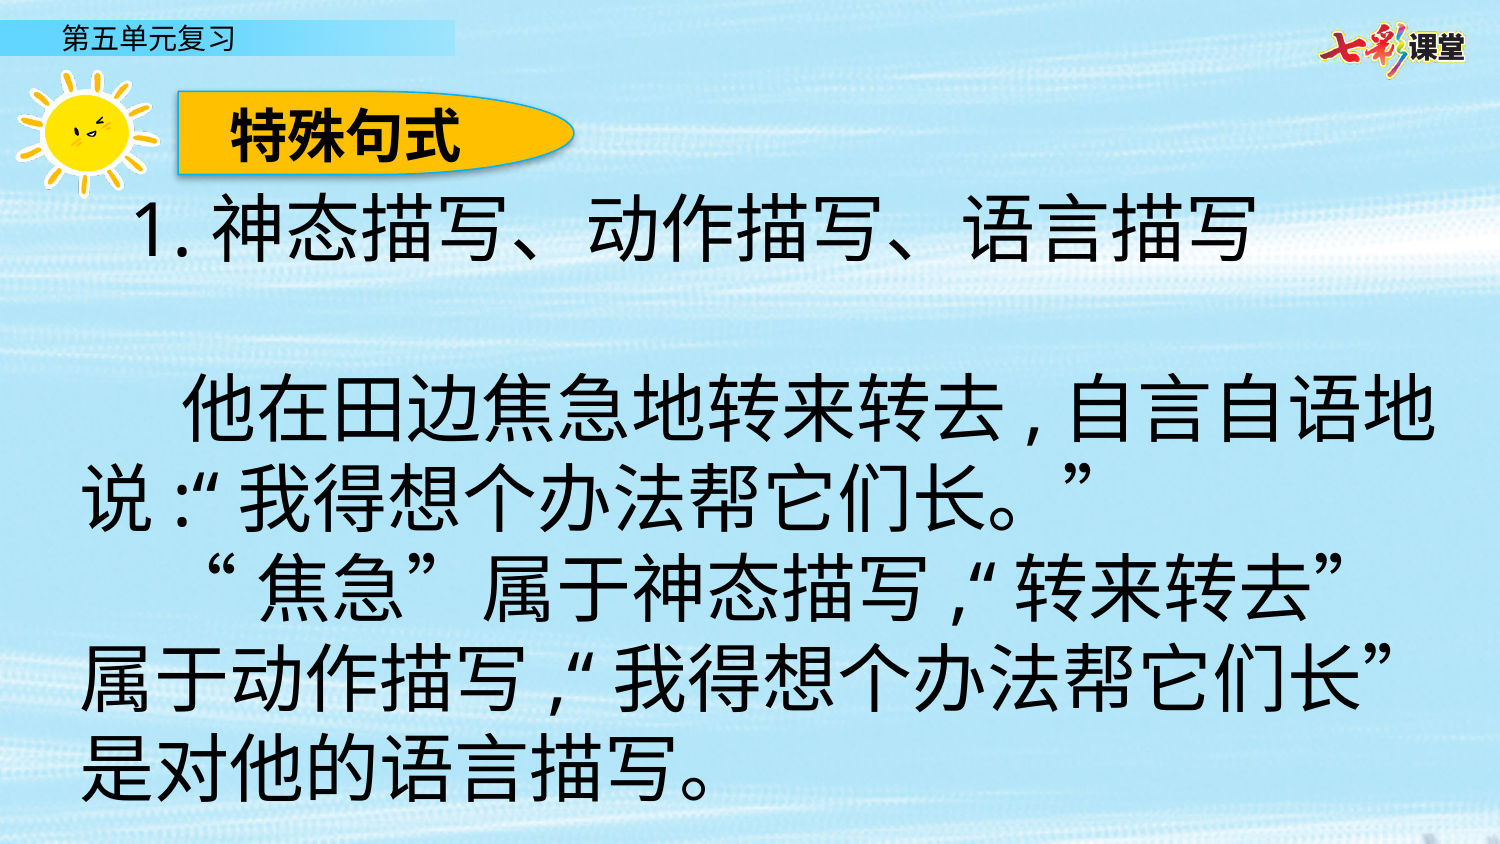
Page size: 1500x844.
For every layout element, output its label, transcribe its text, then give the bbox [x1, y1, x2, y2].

picture [1316, 20, 1468, 80]
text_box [161, 91, 575, 176]
text_box cù [0, 0, 1500, 844]
picture [0, 44, 177, 222]
text_box 1.神态描写、动作描写、语言描写 他在田边焦急地转来转去,自言自语地说:“我得想个办法帮它们长。” “焦急”属于神态描写,“转来转去”属于动作描写,“我得想个办法帮它们长”是对他的语言描写。 [64, 174, 1459, 820]
